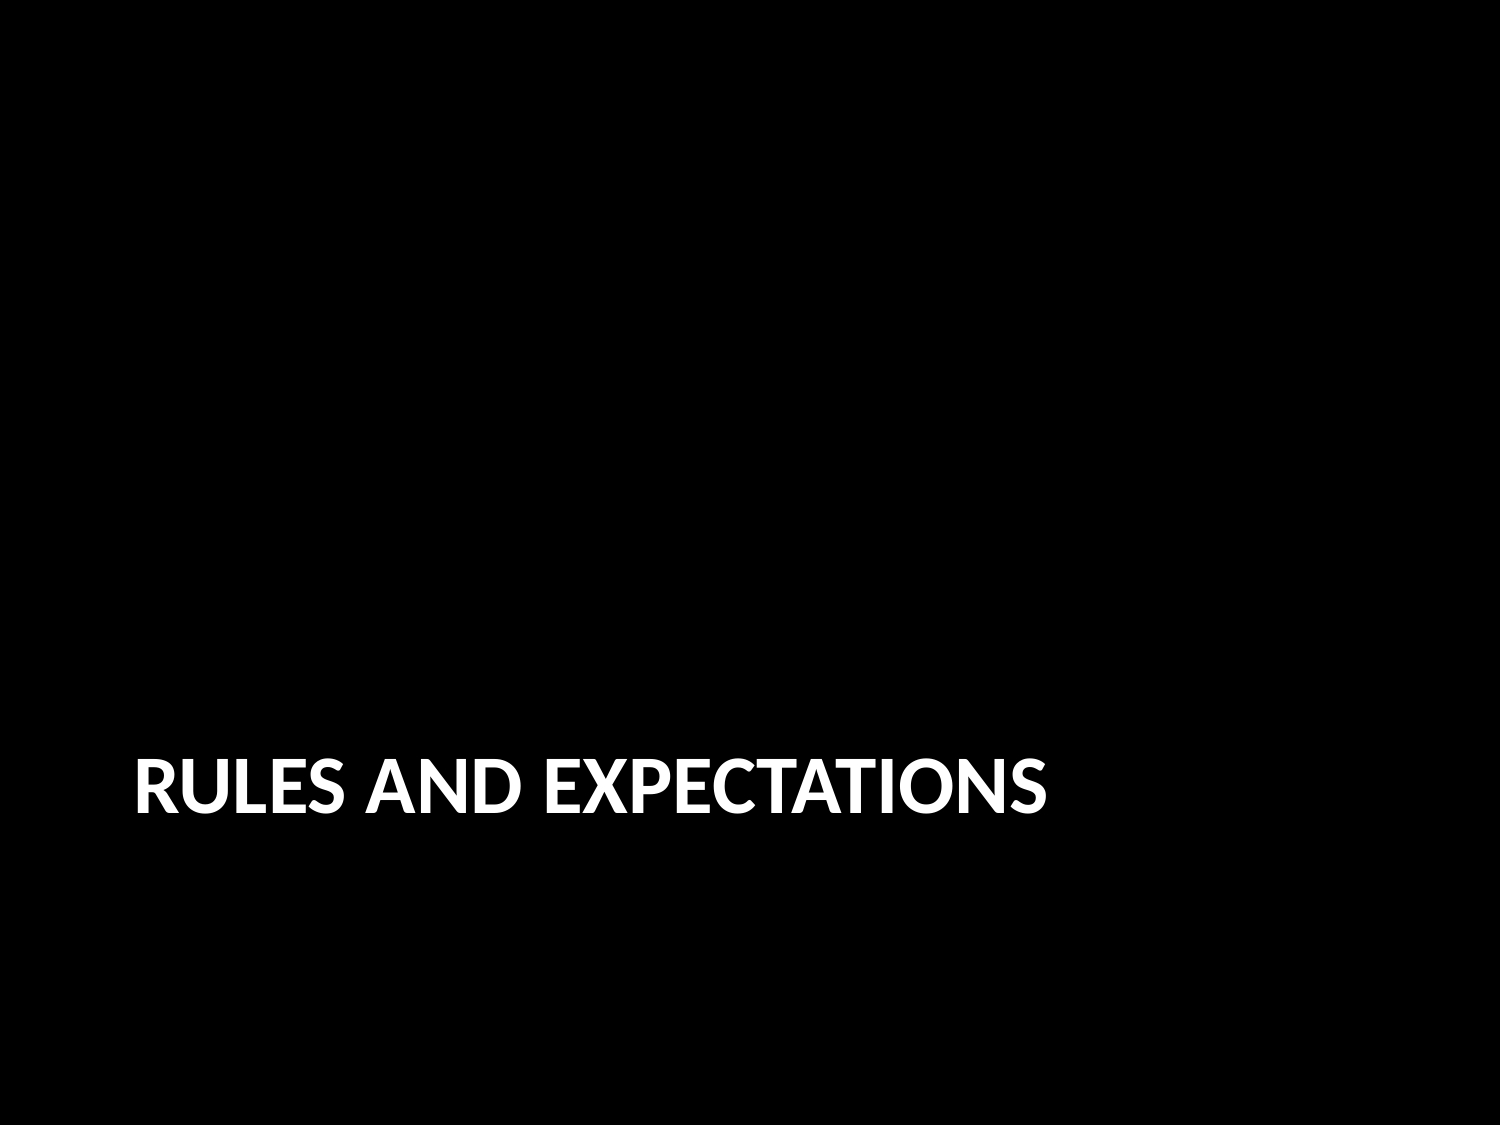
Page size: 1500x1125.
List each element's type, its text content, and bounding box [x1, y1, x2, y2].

title Rules and Expectations [118, 722, 1394, 947]
